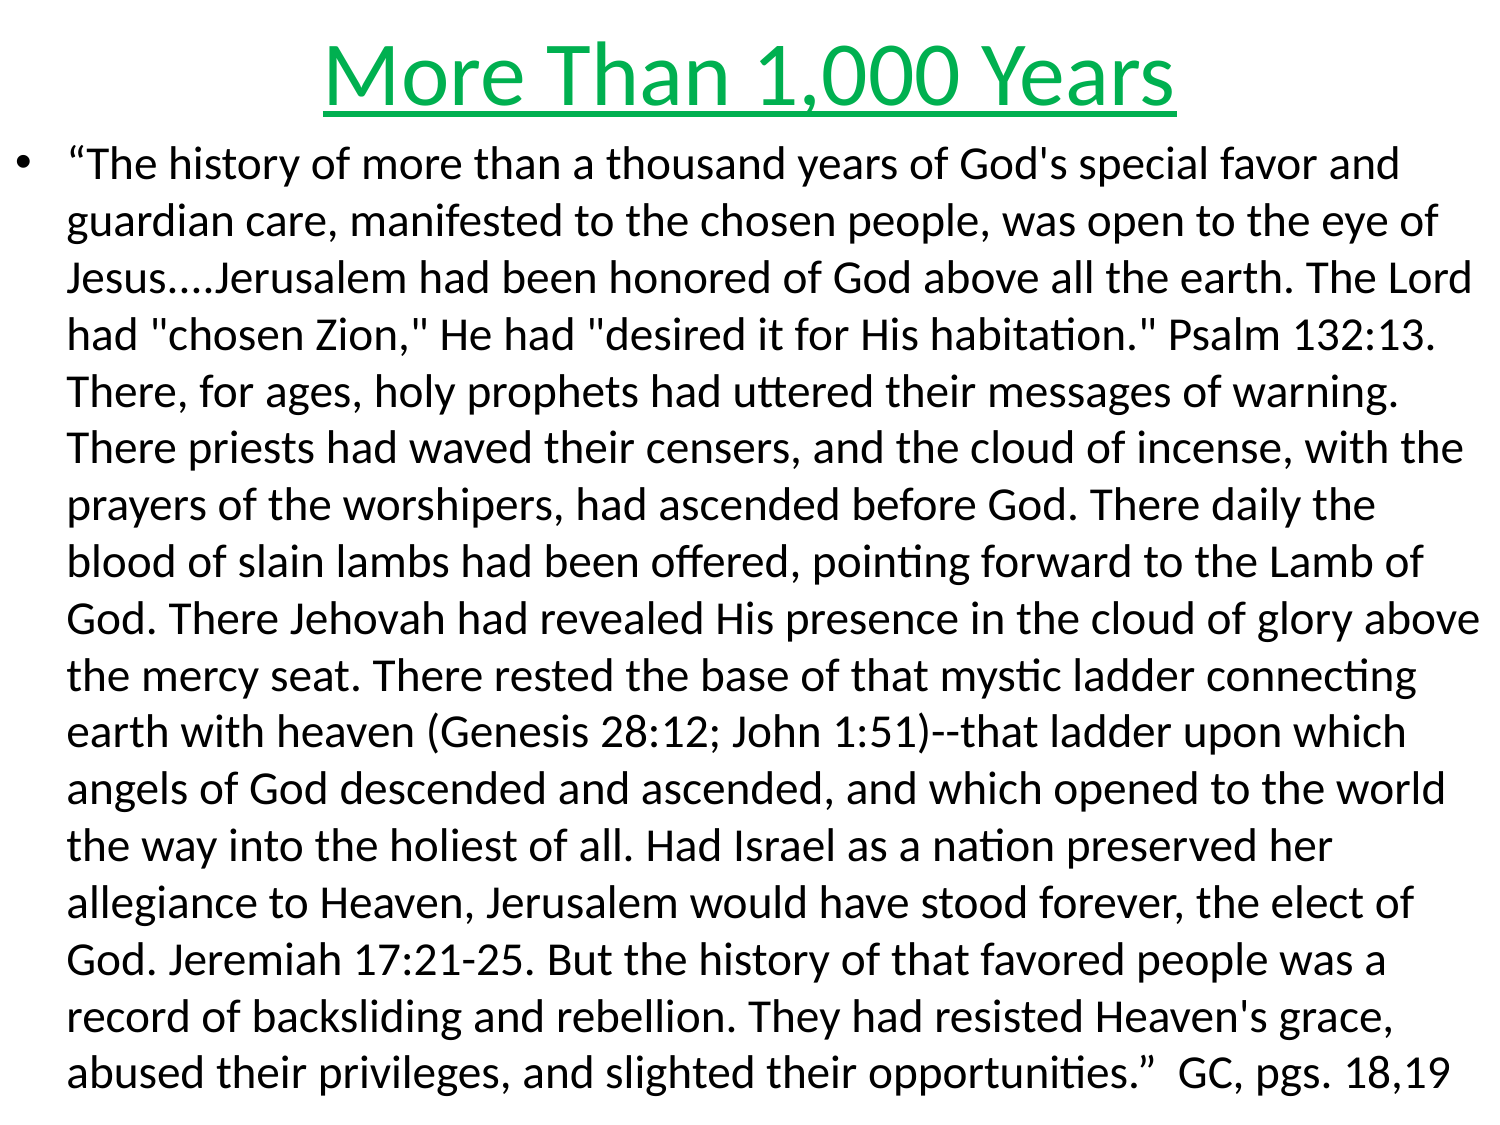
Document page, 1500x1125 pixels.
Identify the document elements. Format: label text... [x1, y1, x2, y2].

title More Than 1,000 Years [75, 0, 1425, 125]
list “The history of more than a thousand years of God's special favor and guardian care, manifested to the chosen people, was open to the eye of Jesus....Jerusalem had been honored of God above all the earth. The Lord had "chosen Zion," He had "desired it for His habitation." Psalm 132:13. There, for ages, holy prophets had uttered their messages of warning. There priests had waved their censers, and the cloud of incense, with the prayers of the worshipers, had ascended before God. There daily the blood of slain lambs had been offered, pointing forward to the Lamb of God. There Jehovah had revealed His presence in the cloud of glory above the mercy seat. There rested the base of that mystic ladder connecting earth with heaven (Genesis 28:12; John 1:51)--that ladder upon which angels of God descended and ascended, and which opened to the world the way into the holiest of all. Had Israel as a nation preserved her allegiance to Heaven, Jerusalem would have stood forever, the elect of God. Jeremiah 17:21-25. But the history of that favored people was a record of backsliding and rebellion. They had resisted Heaven's grace, abused their privileges, and slighted their opportunities.” GC, pgs. 18,19 [0, 125, 1500, 1125]
